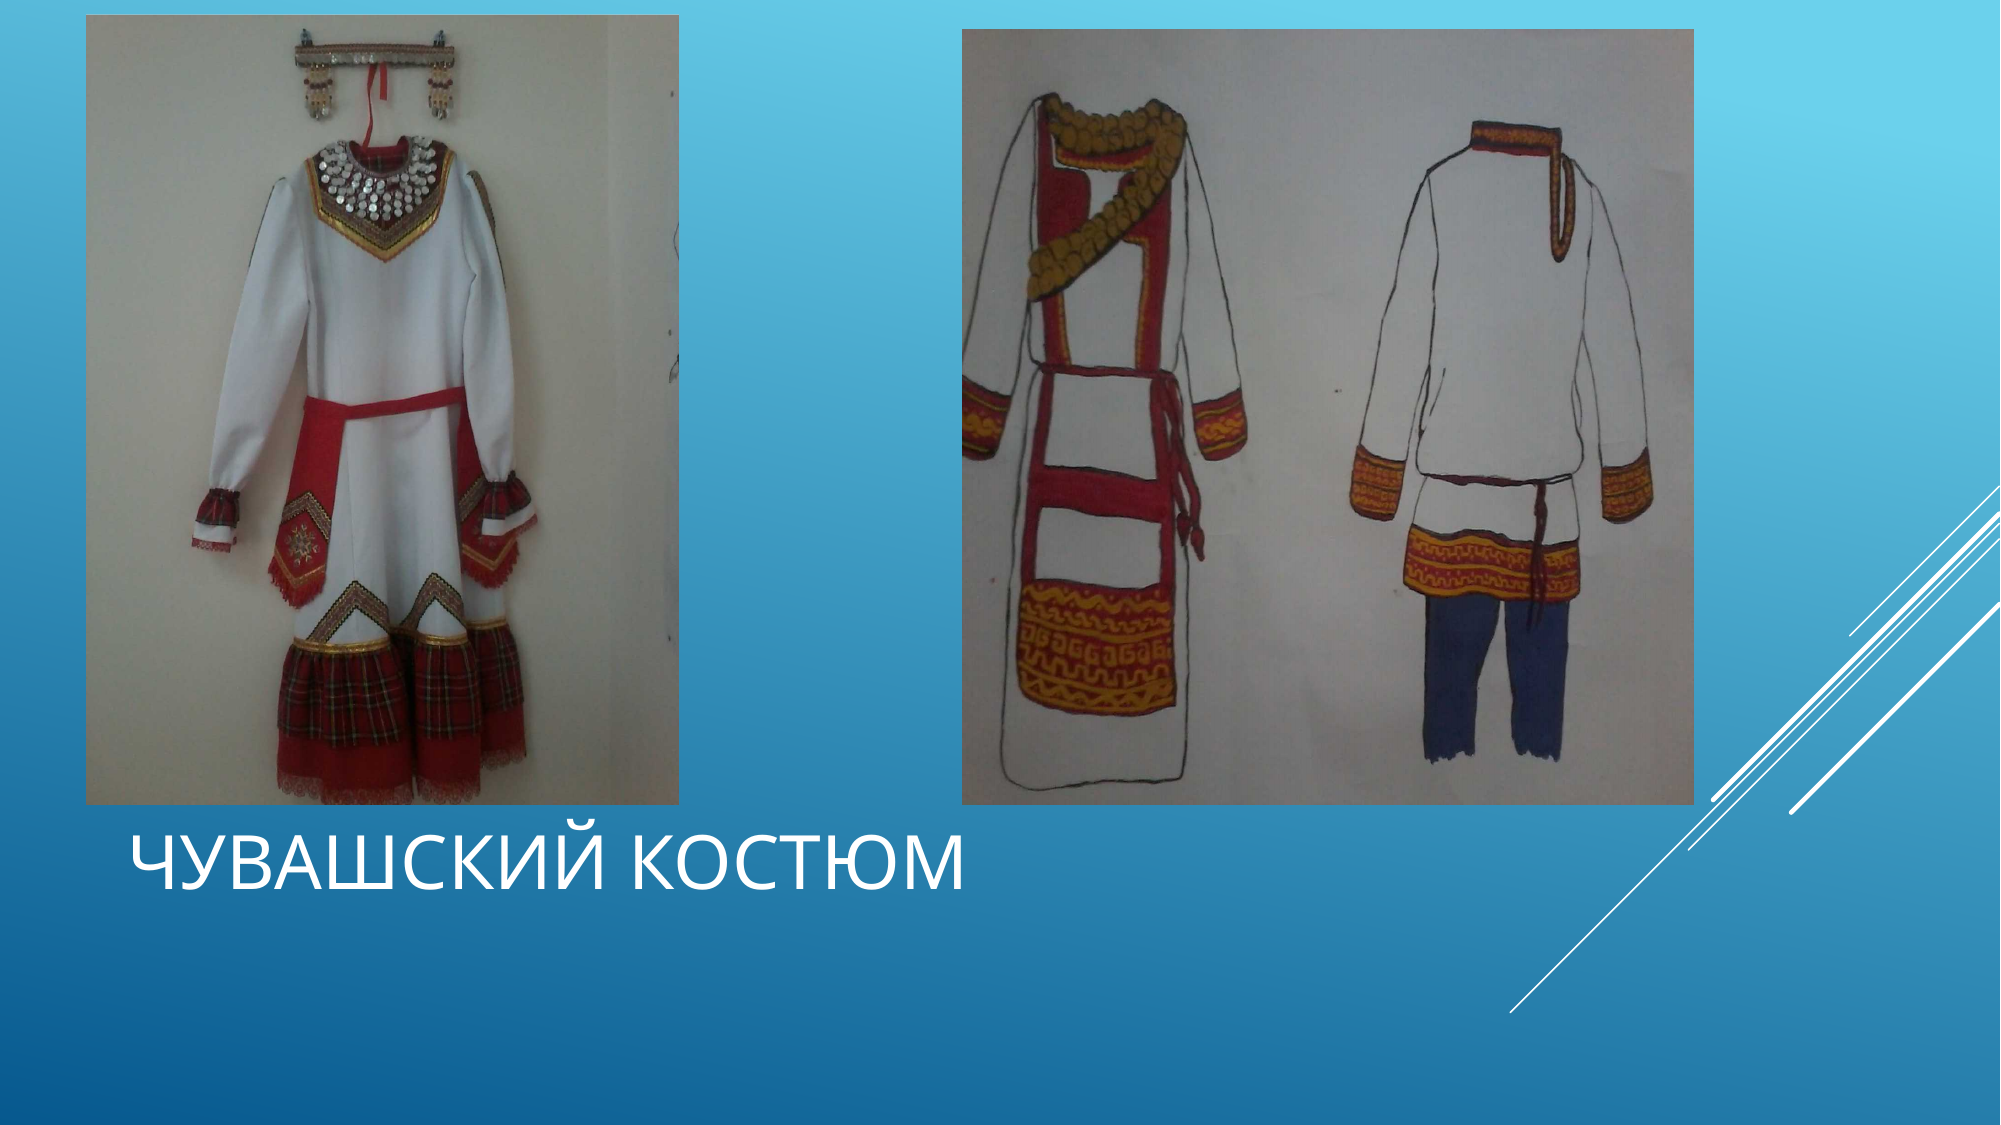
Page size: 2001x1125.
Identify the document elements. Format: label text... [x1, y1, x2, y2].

picture [86, 707, 679, 804]
picture [86, 15, 679, 112]
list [961, 28, 1694, 806]
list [0, 112, 778, 707]
title Чувашский костюм [112, 736, 1513, 984]
